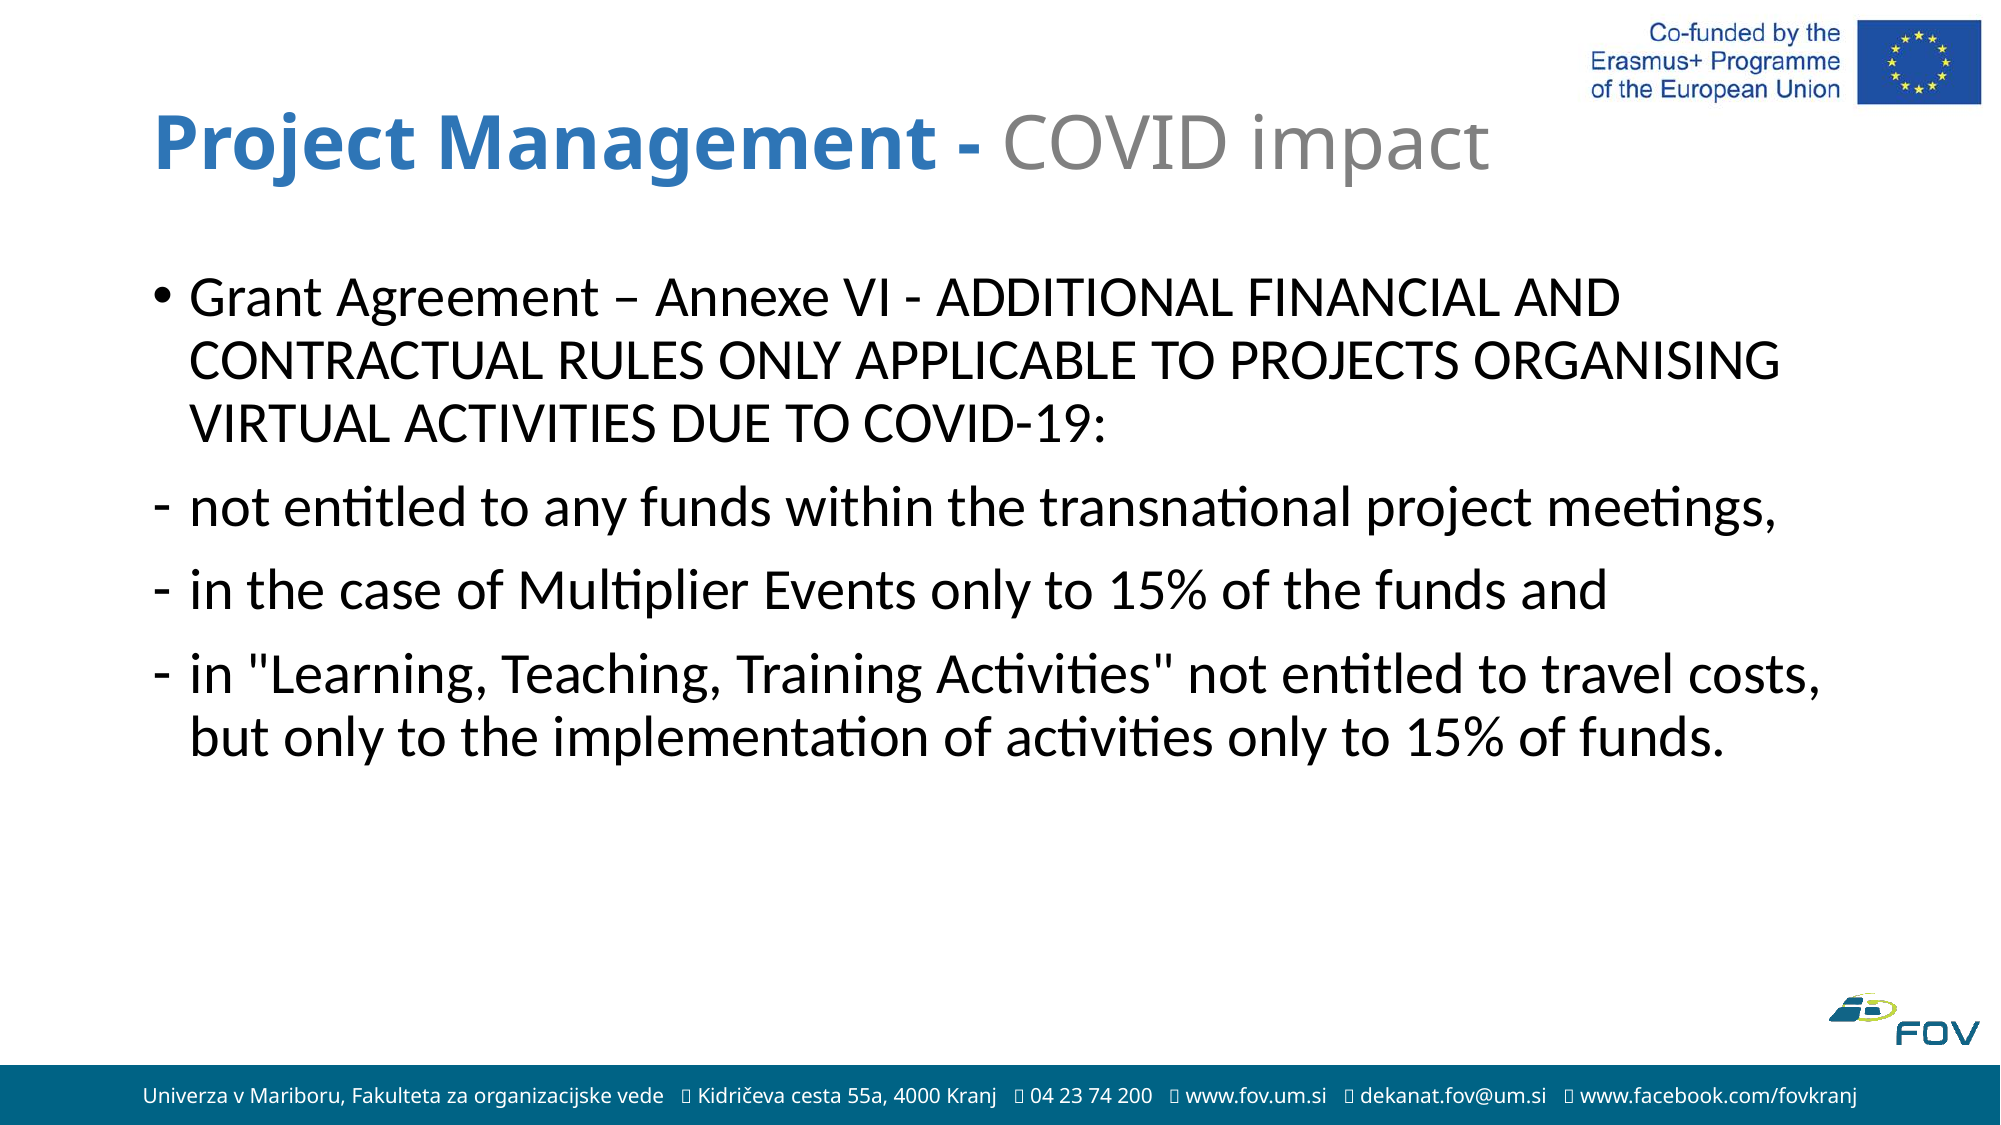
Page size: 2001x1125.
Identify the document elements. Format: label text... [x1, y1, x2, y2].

picture [1829, 993, 1980, 1045]
title Project Management - COVID impact [137, 56, 1863, 235]
slide_number 33 [1878, 1065, 2000, 1125]
footer Univerza v Mariboru, Fakulteta za organizacijske vede  Kidričeva cesta 55a, 4000 Kranj  04 23 74 200  www.fov.um.si  dekanat.fov@um.si  www.facebook.com/fovkranj [0, 1065, 1878, 1125]
list Grant Agreement – Annexe VI - ADDITIONAL FINANCIAL AND CONTRACTUAL RULES ONLY APPLICABLE TO PROJECTS ORGANISING VIRTUAL ACTIVITIES DUE TO COVID-19: not entitled to any funds within the transnational project meetings, in the case of Multiplier Events only to 15% of the funds and in "Learning, Teaching, Training Activities" not entitled to travel costs, but only to the implementation of activities only to 15% of funds. [137, 259, 1863, 973]
picture [1433, 0, 2000, 125]
